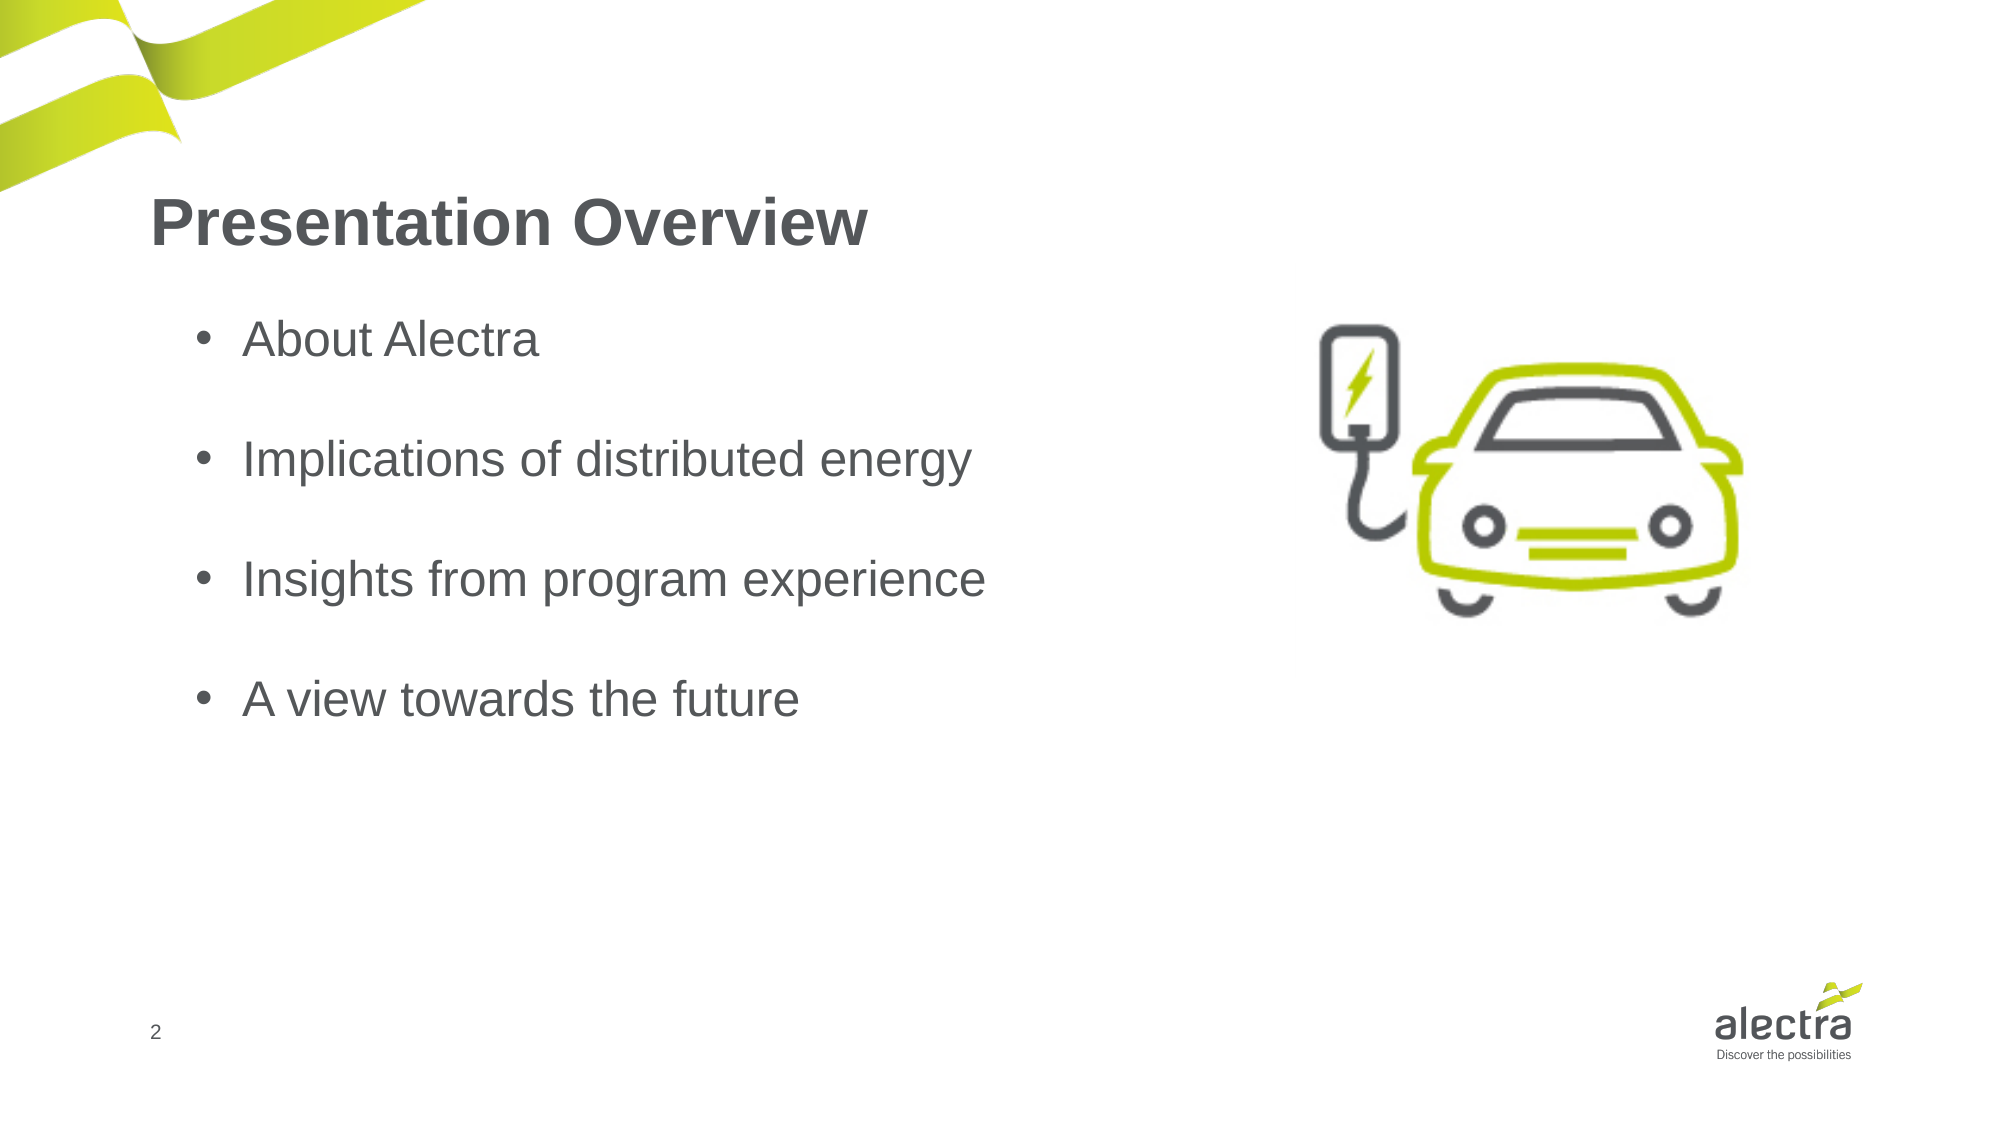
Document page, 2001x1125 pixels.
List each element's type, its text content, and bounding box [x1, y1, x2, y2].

title Presentation Overview [150, 187, 1850, 300]
text_box About Alectra Implications of distributed energy Insights from program experience A view towards the future [180, 299, 1559, 795]
picture [1294, 263, 1770, 678]
picture [1691, 958, 1887, 1083]
picture [0, 0, 428, 192]
